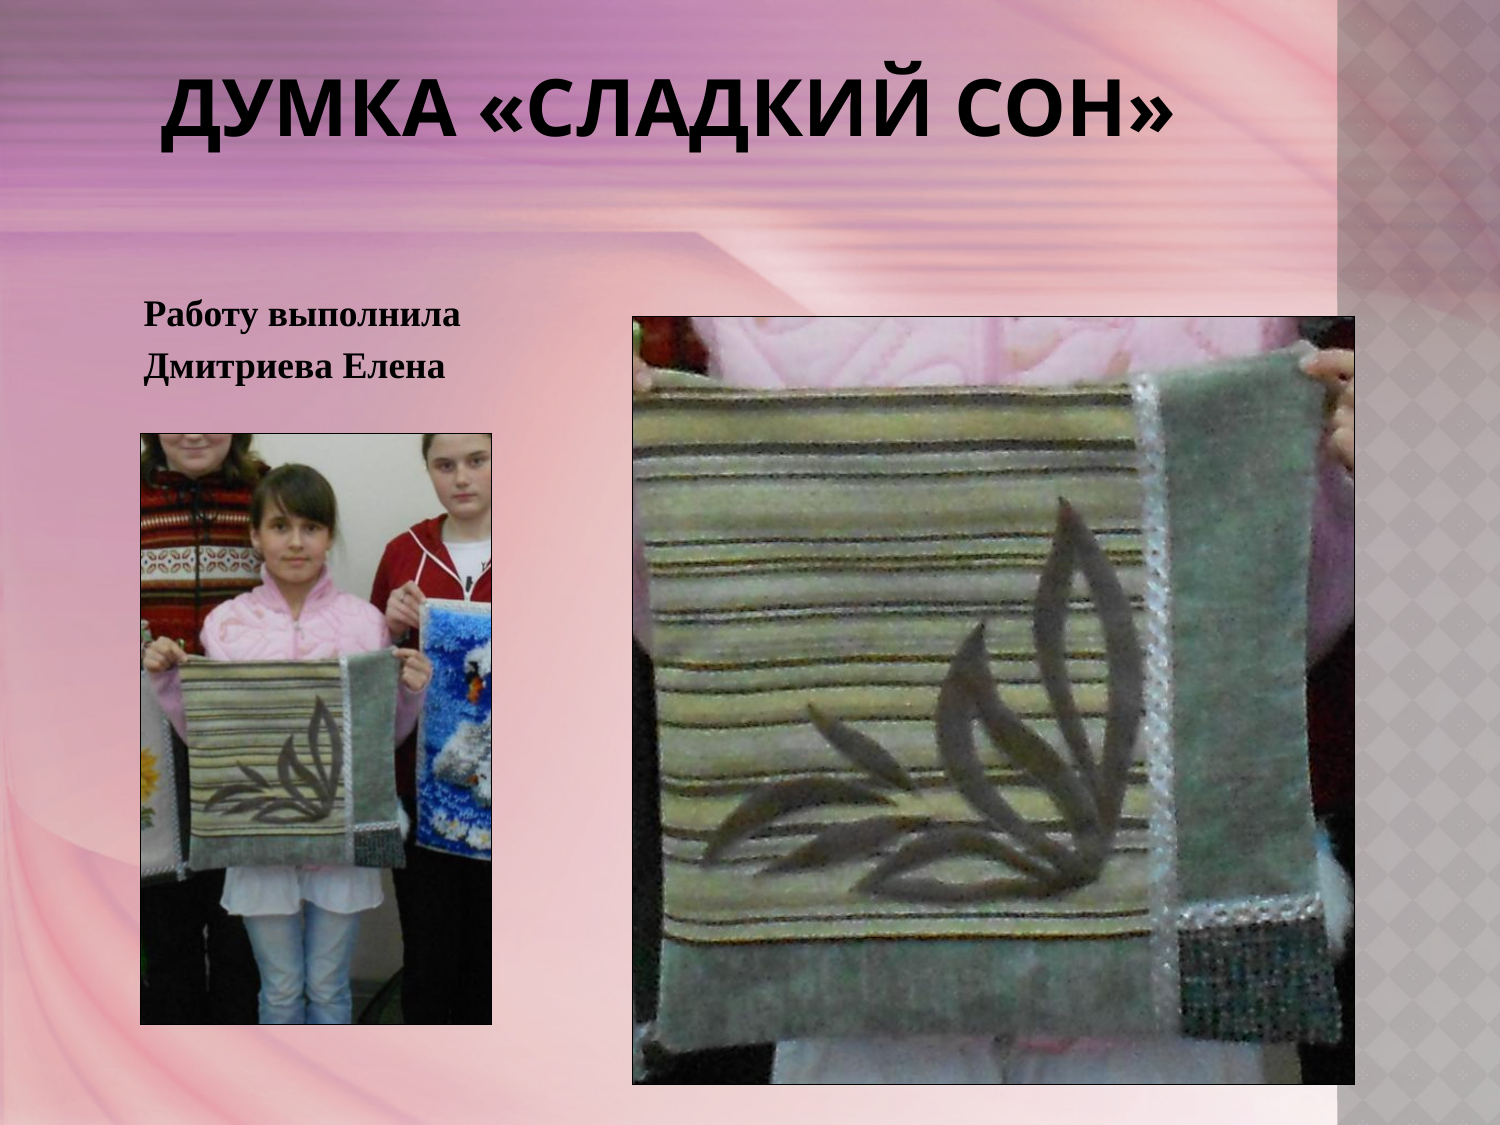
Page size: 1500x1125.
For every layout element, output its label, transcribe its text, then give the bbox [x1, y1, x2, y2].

text_box Работу выполнила Дмитриева Елена [128, 281, 516, 394]
picture [632, 316, 1355, 1085]
title думка «сладкий сон» [75, 52, 1263, 153]
picture [140, 433, 492, 1025]
